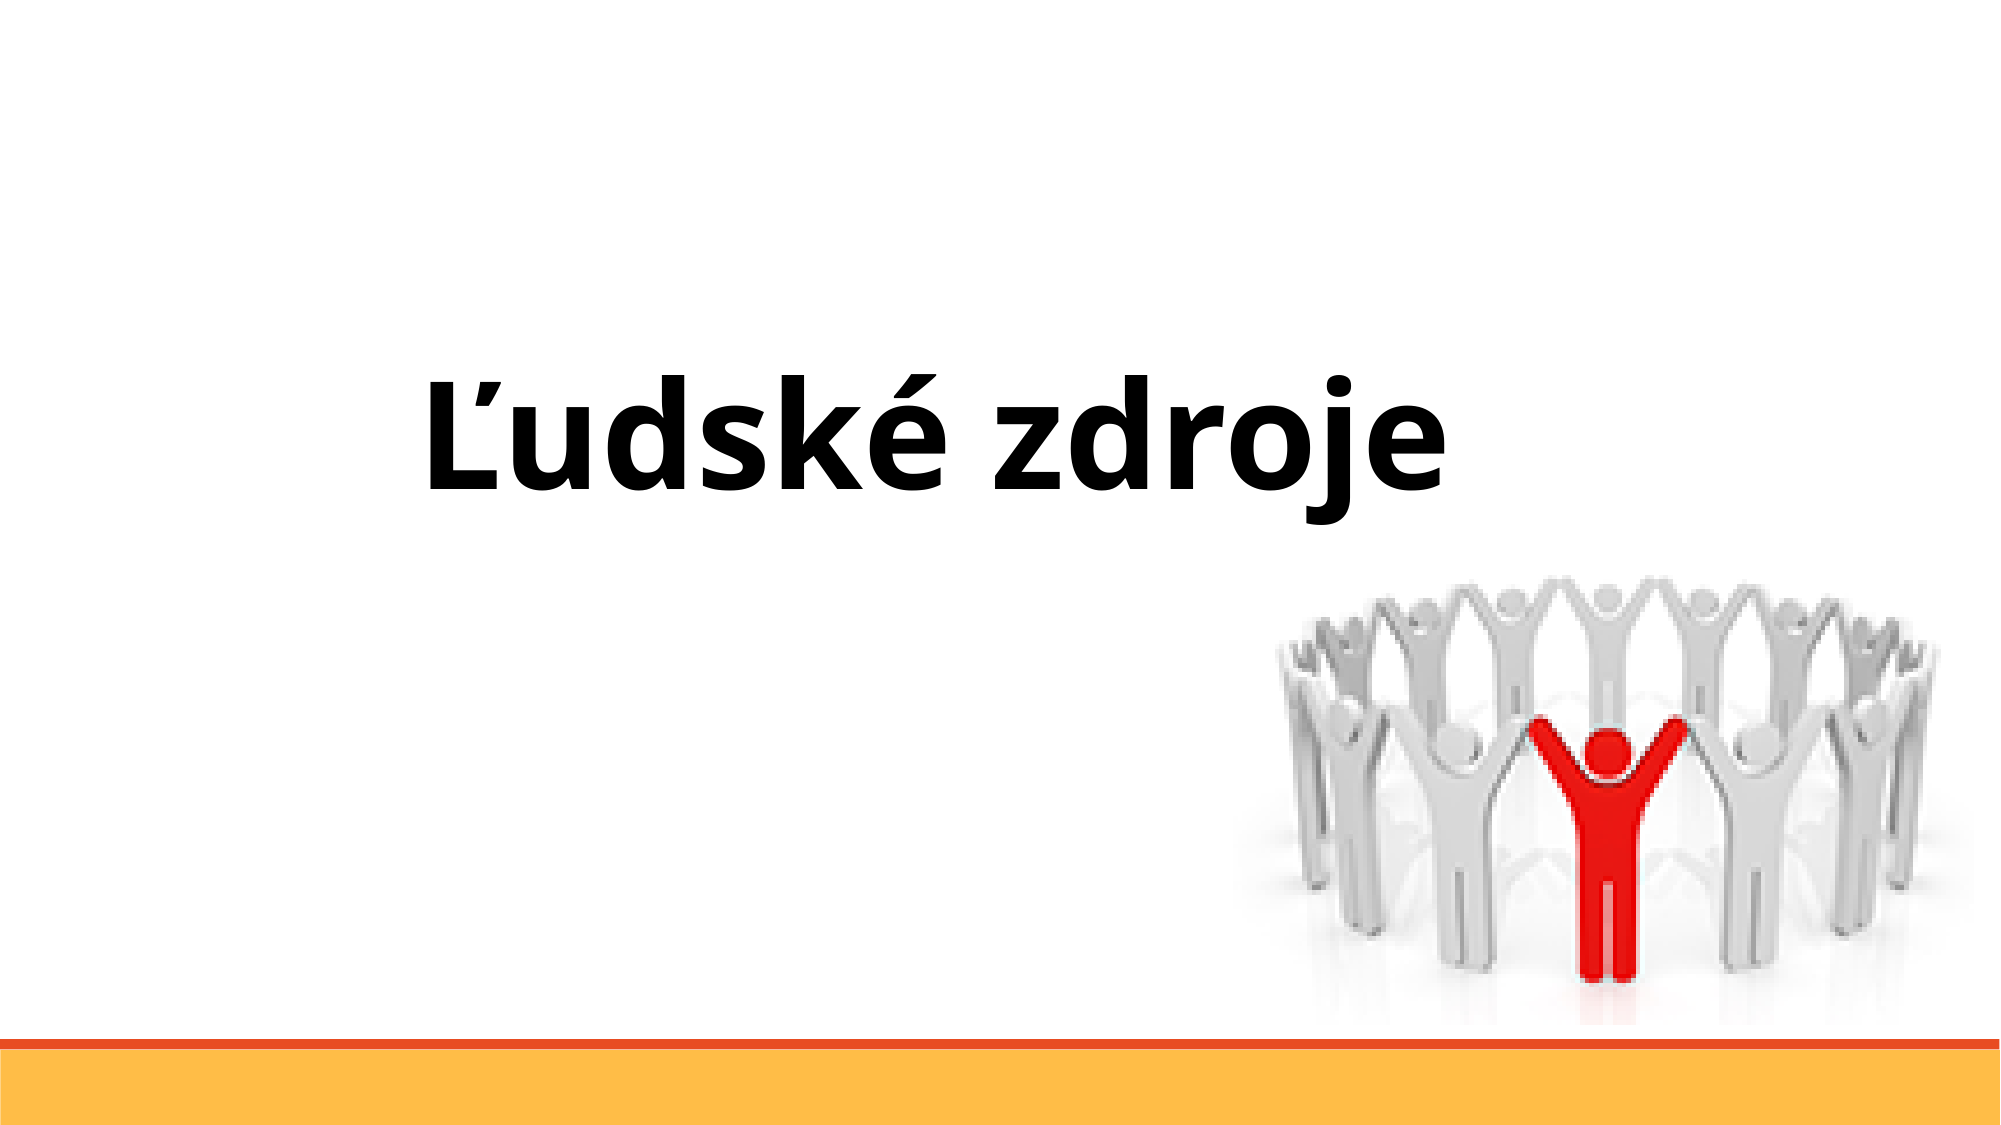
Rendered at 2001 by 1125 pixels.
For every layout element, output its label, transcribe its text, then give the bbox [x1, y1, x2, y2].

picture [1214, 464, 1975, 1025]
text_box Ľudské zdroje [403, 332, 1467, 527]
